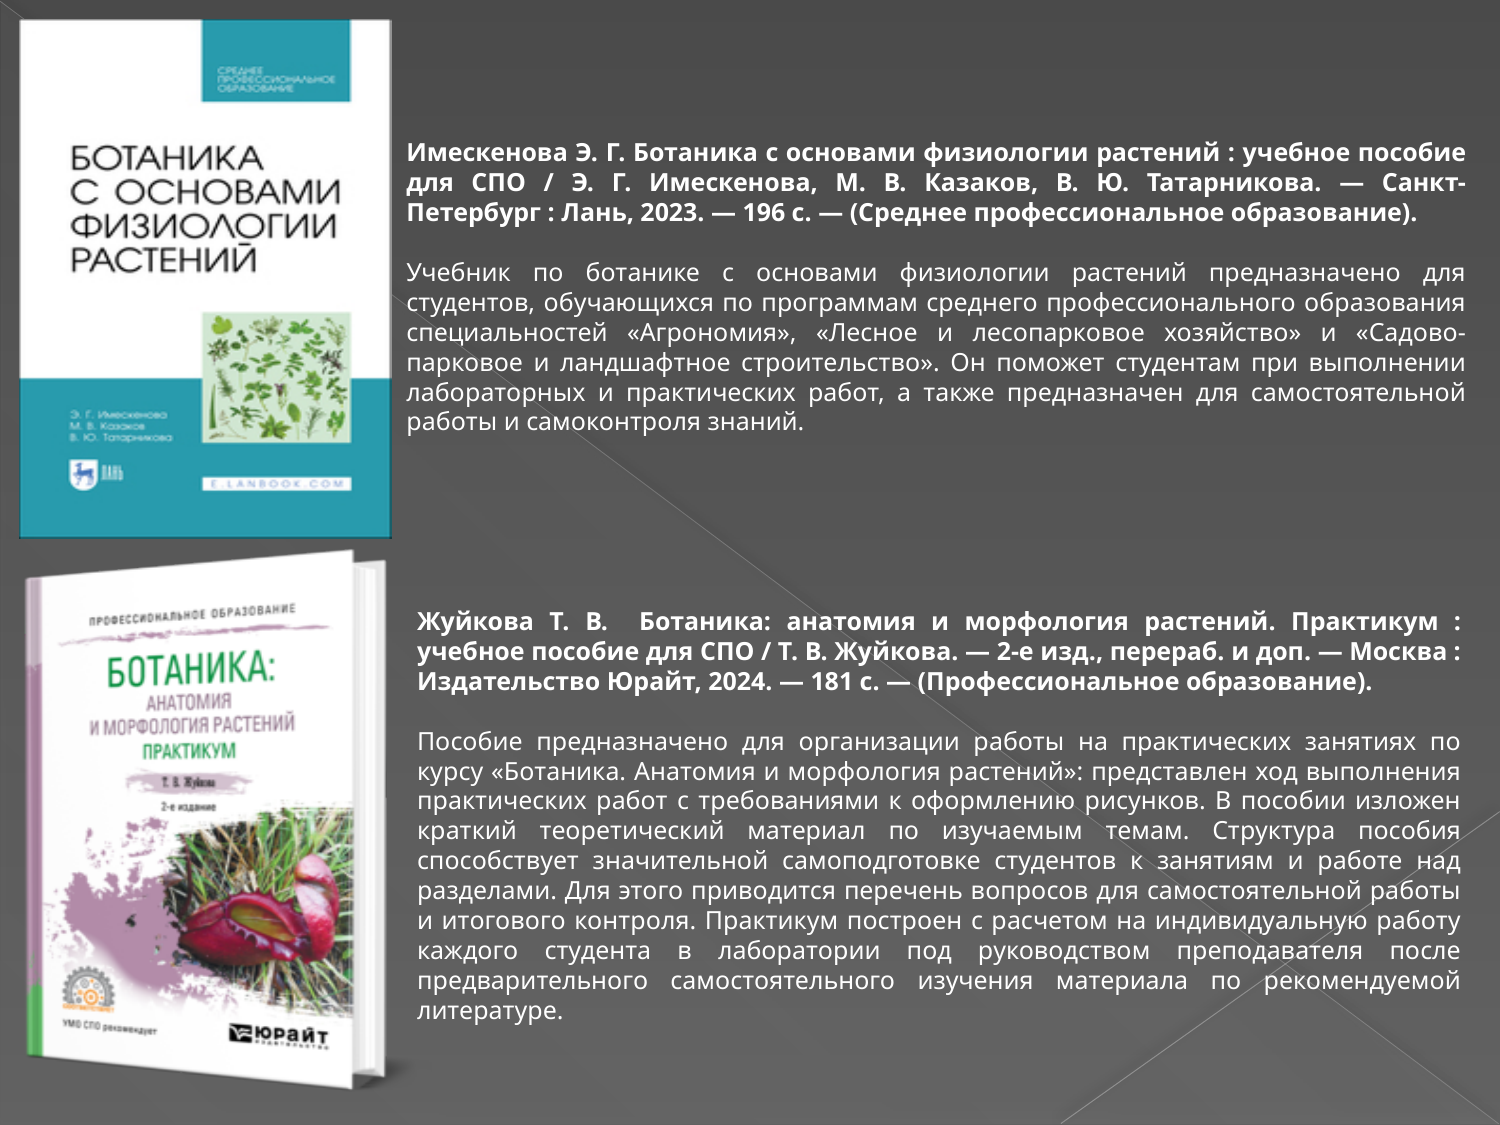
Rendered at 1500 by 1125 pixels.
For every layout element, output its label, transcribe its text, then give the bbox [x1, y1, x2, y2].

text_box Имескенова Э. Г. Ботаника с основами физиологии растений : учебное пособие для СПО / Э. Г. Имескенова, М. В. Казаков, В. Ю. Татарникова. — Санкт-Петербург : Лань, 2023. — 196 с. — (Среднее профессиональное образование). Учебник по ботанике с основами физиологии растений предназначено для студентов, обучающихся по программам среднего профессионального образования специальностей «Агрономия», «Лесное и лесопарковое хозяйство» и «Садово-парковое и ландшафтное строительство». Он поможет студентам при выполнении лабораторных и практических работ, а также предназначен для самостоятельной работы и самоконтроля знаний. [396, 129, 1483, 444]
text_box Жуйкова Т. В. Ботаника: анатомия и морфология растений. Практикум : учебное пособие для СПО / Т. В. Жуйкова. — 2-е изд., перераб. и доп. — Москва : Издательство Юрайт, 2024. — 181 с. — (Профессиональное образование). Пособие предназначено для организации работы на практических занятиях по курсу «Ботаника. Анатомия и морфология растений»: представлен ход выполнения практических работ с требованиями к оформлению рисунков. В пособии изложен краткий теоретический материал по изучаемым темам. Структура пособия способствует значительной самоподготовке студентов к занятиям и работе над разделами. Для этого приводится перечень вопросов для самостоятельной работы и итогового контроля. Практикум построен с расчетом на индивидуальную работу каждого студента в лаборатории под руководством преподавателя после предварительного самостоятельного изучения материала по рекомендуемой литературе. [435, 597, 1478, 1032]
picture [0, 18, 432, 1125]
